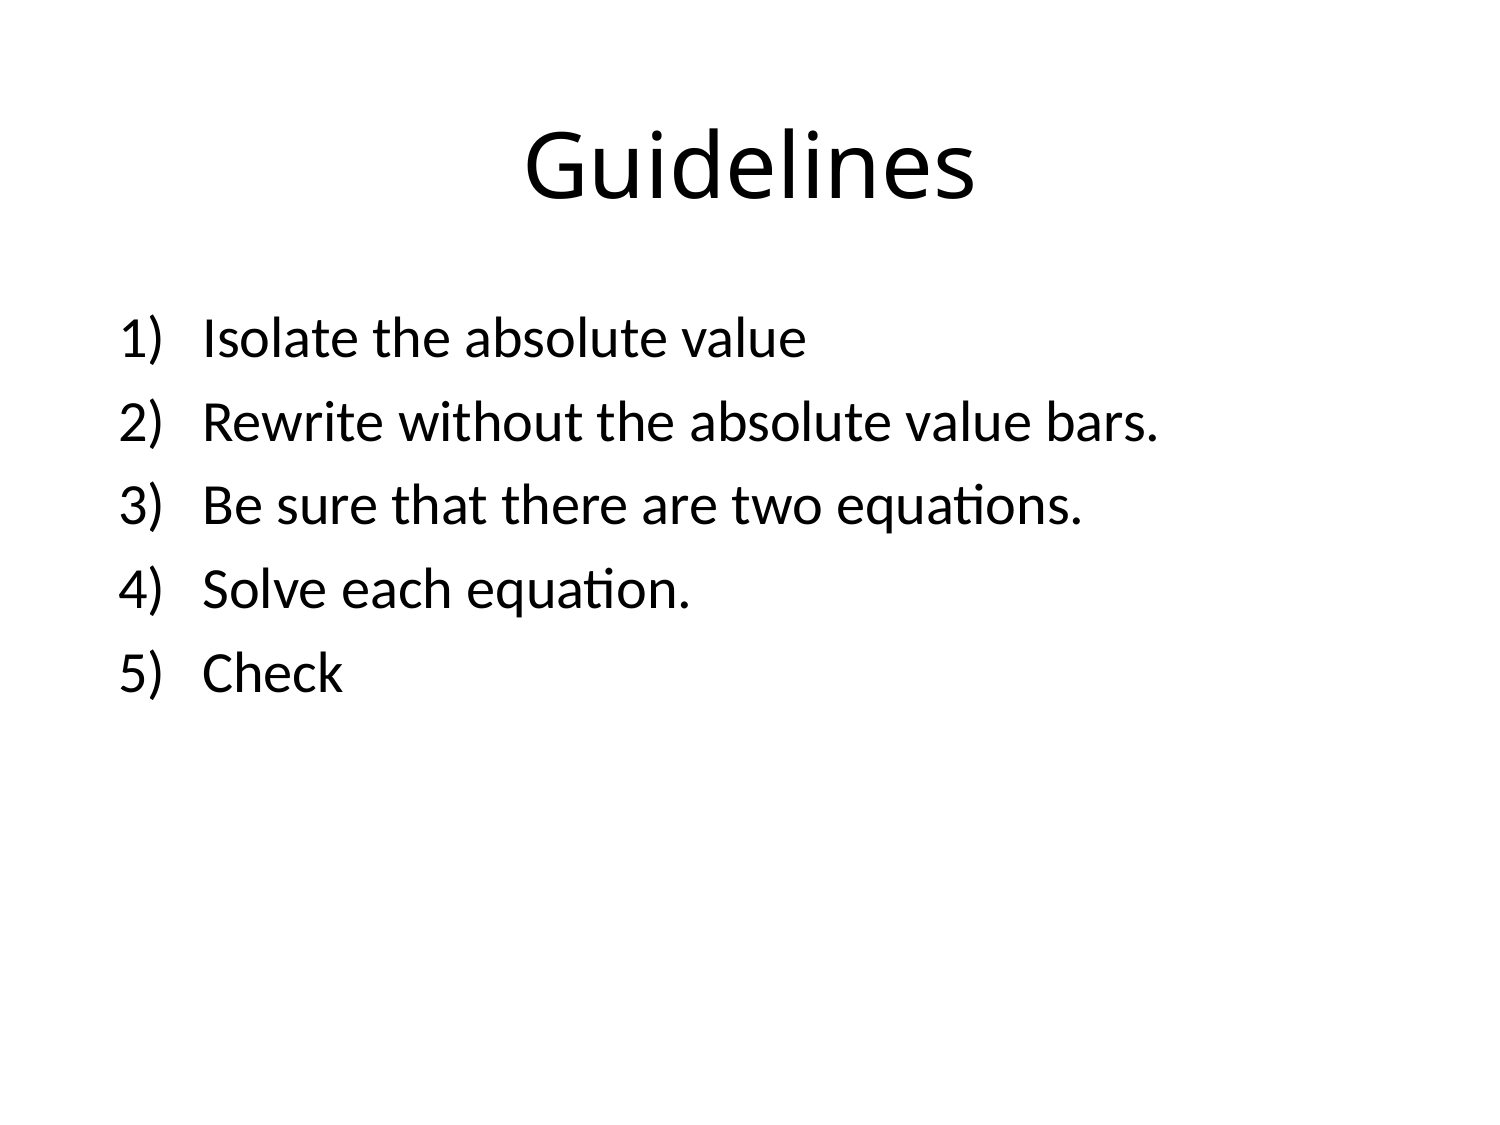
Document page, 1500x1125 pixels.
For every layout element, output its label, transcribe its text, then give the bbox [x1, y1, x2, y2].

title Guidelines [103, 59, 1397, 278]
list Isolate the absolute value Rewrite without the absolute value bars. Be sure that there are two equations. Solve each equation. Check [103, 299, 1397, 1014]
